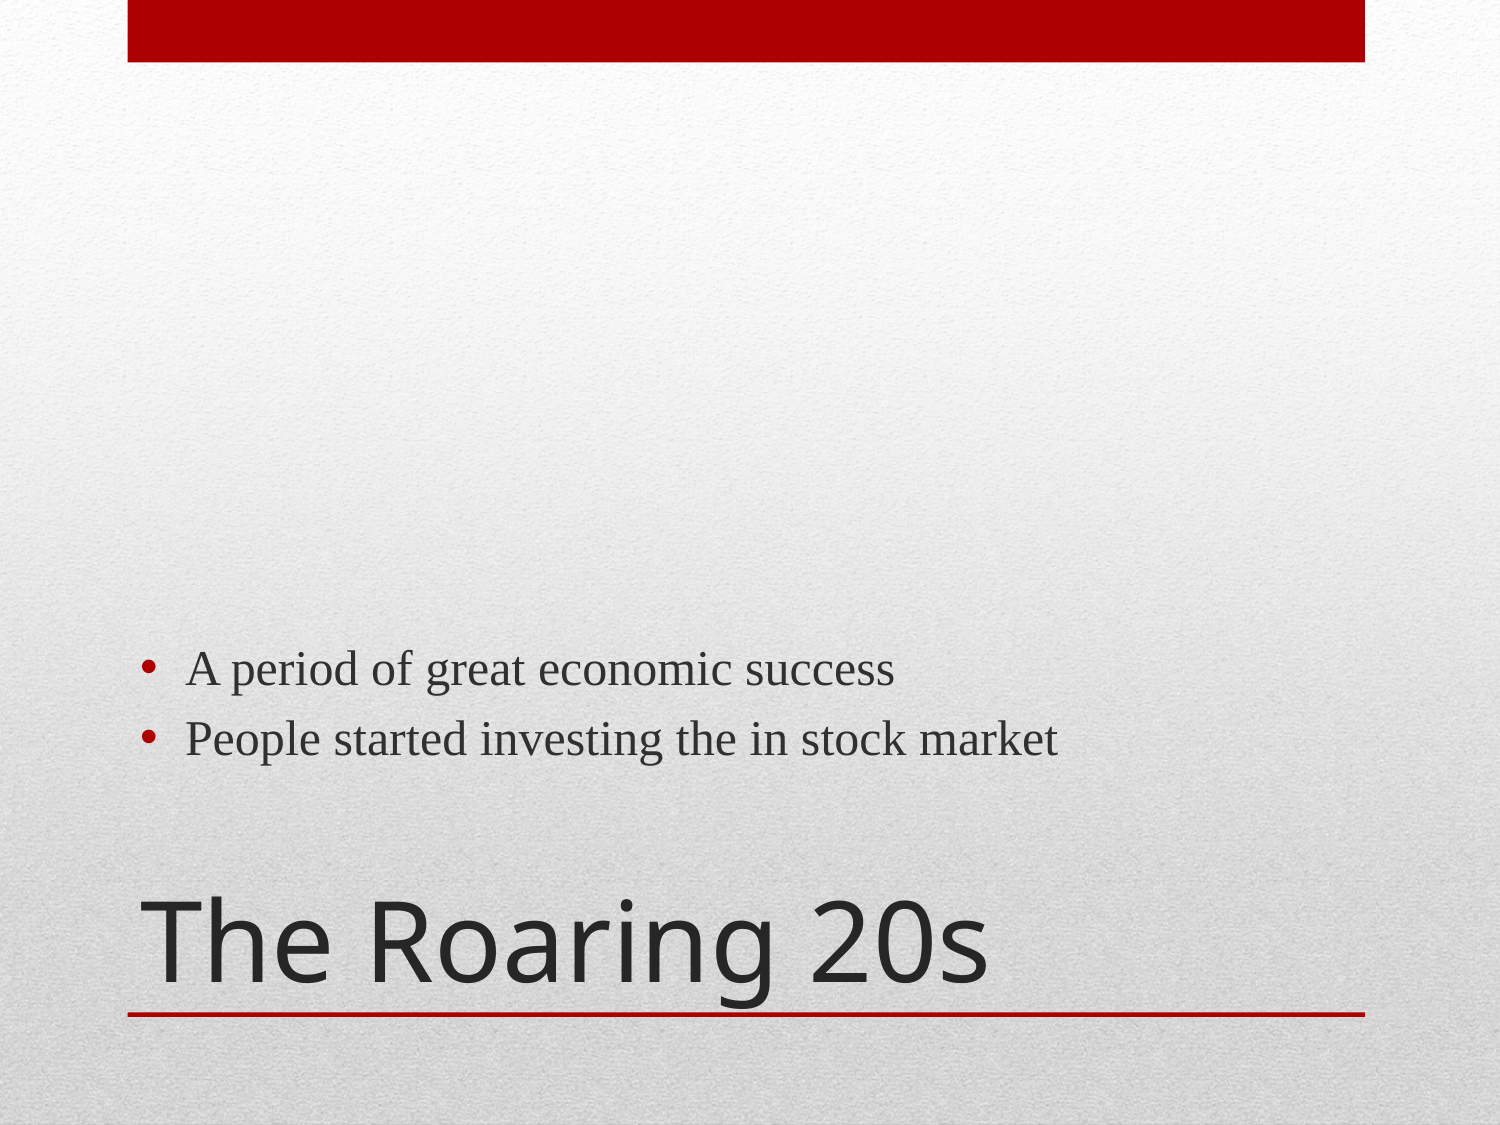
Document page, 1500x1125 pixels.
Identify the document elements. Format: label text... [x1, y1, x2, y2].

list A period of great economic success People started investing the in stock market [125, 357, 1363, 1045]
